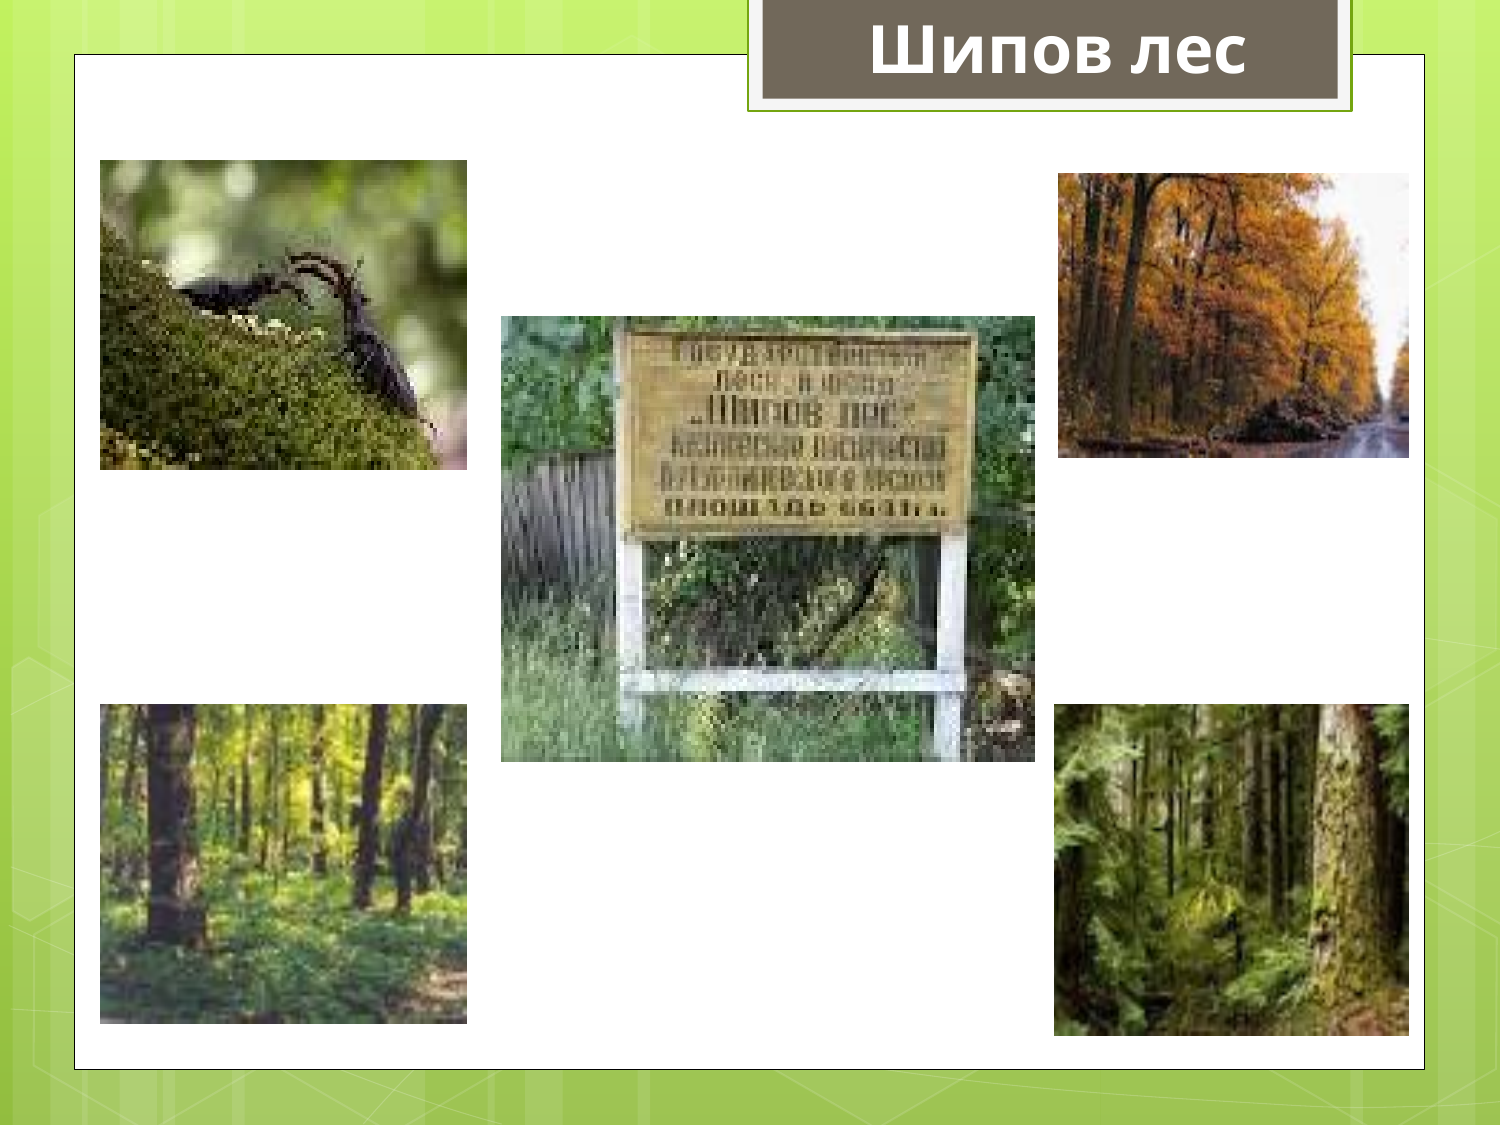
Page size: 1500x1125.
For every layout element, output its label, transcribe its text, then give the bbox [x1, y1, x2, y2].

picture [100, 160, 467, 471]
picture [501, 316, 1035, 763]
text_box Шипов лес [852, 0, 1264, 95]
picture [100, 703, 467, 1024]
picture [1057, 173, 1409, 458]
picture [1054, 703, 1409, 1036]
